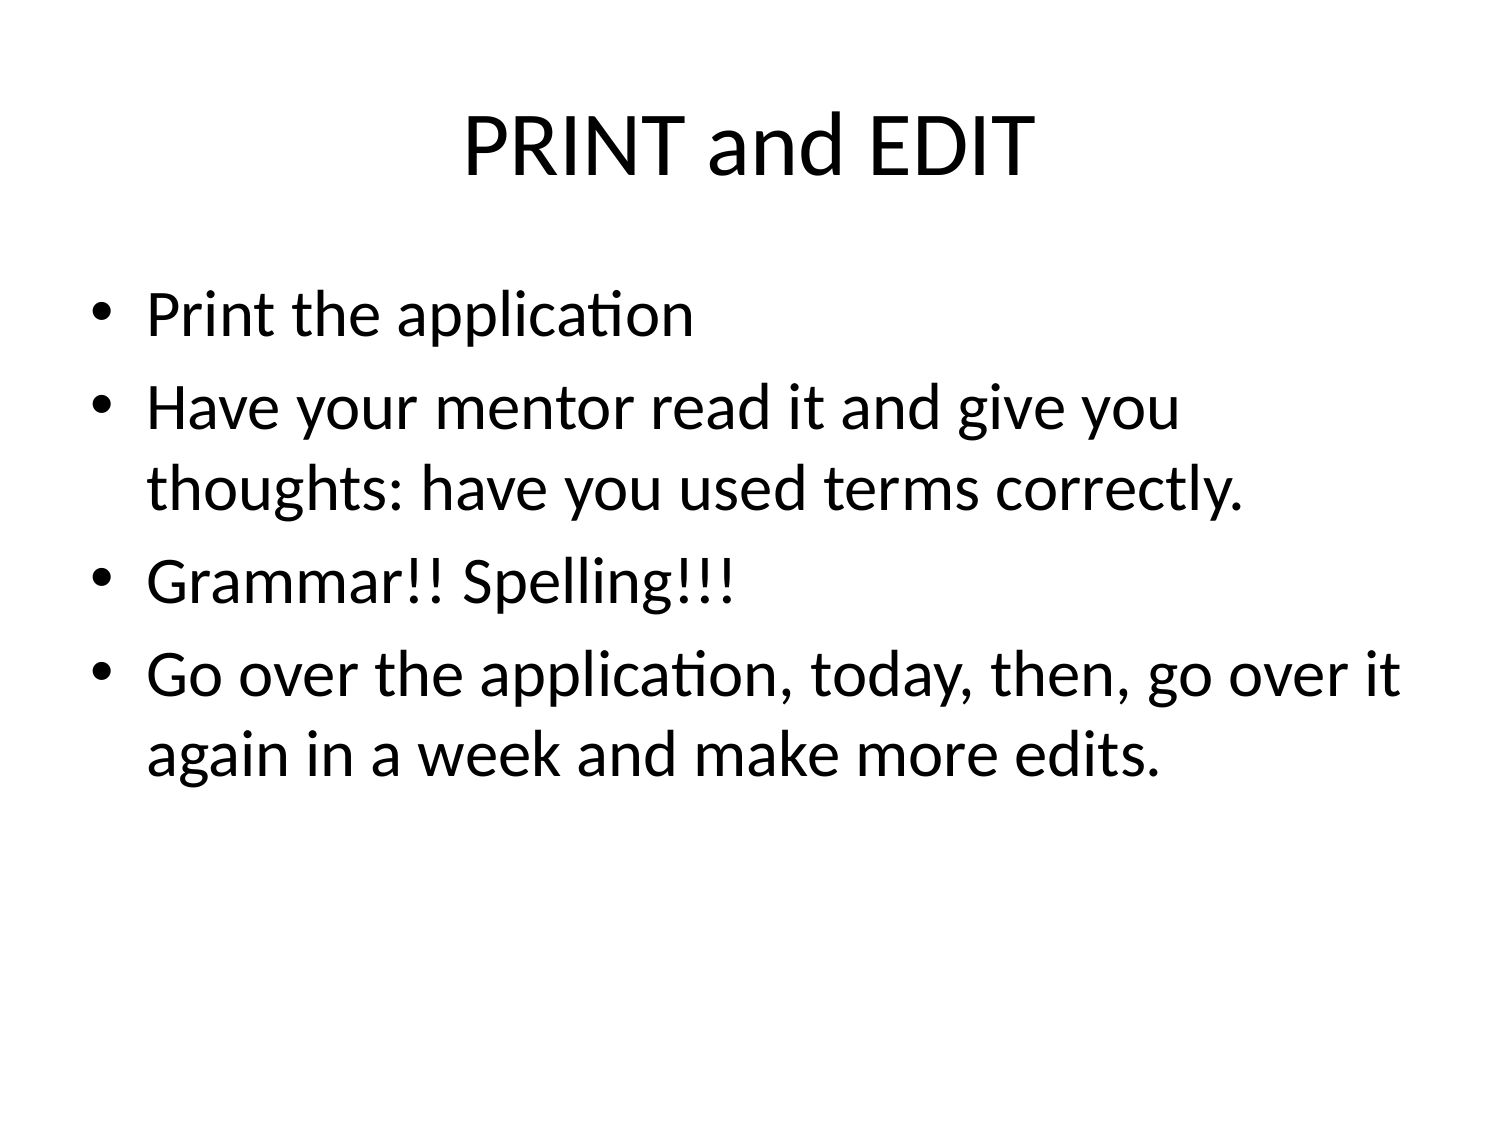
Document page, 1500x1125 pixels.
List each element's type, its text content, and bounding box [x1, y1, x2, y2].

list Print the application Have your mentor read it and give you thoughts: have you used terms correctly. Grammar!! Spelling!!! Go over the application, today, then, go over it again in a week and make more edits. [75, 262, 1425, 1005]
title PRINT and EDIT [75, 45, 1425, 233]
